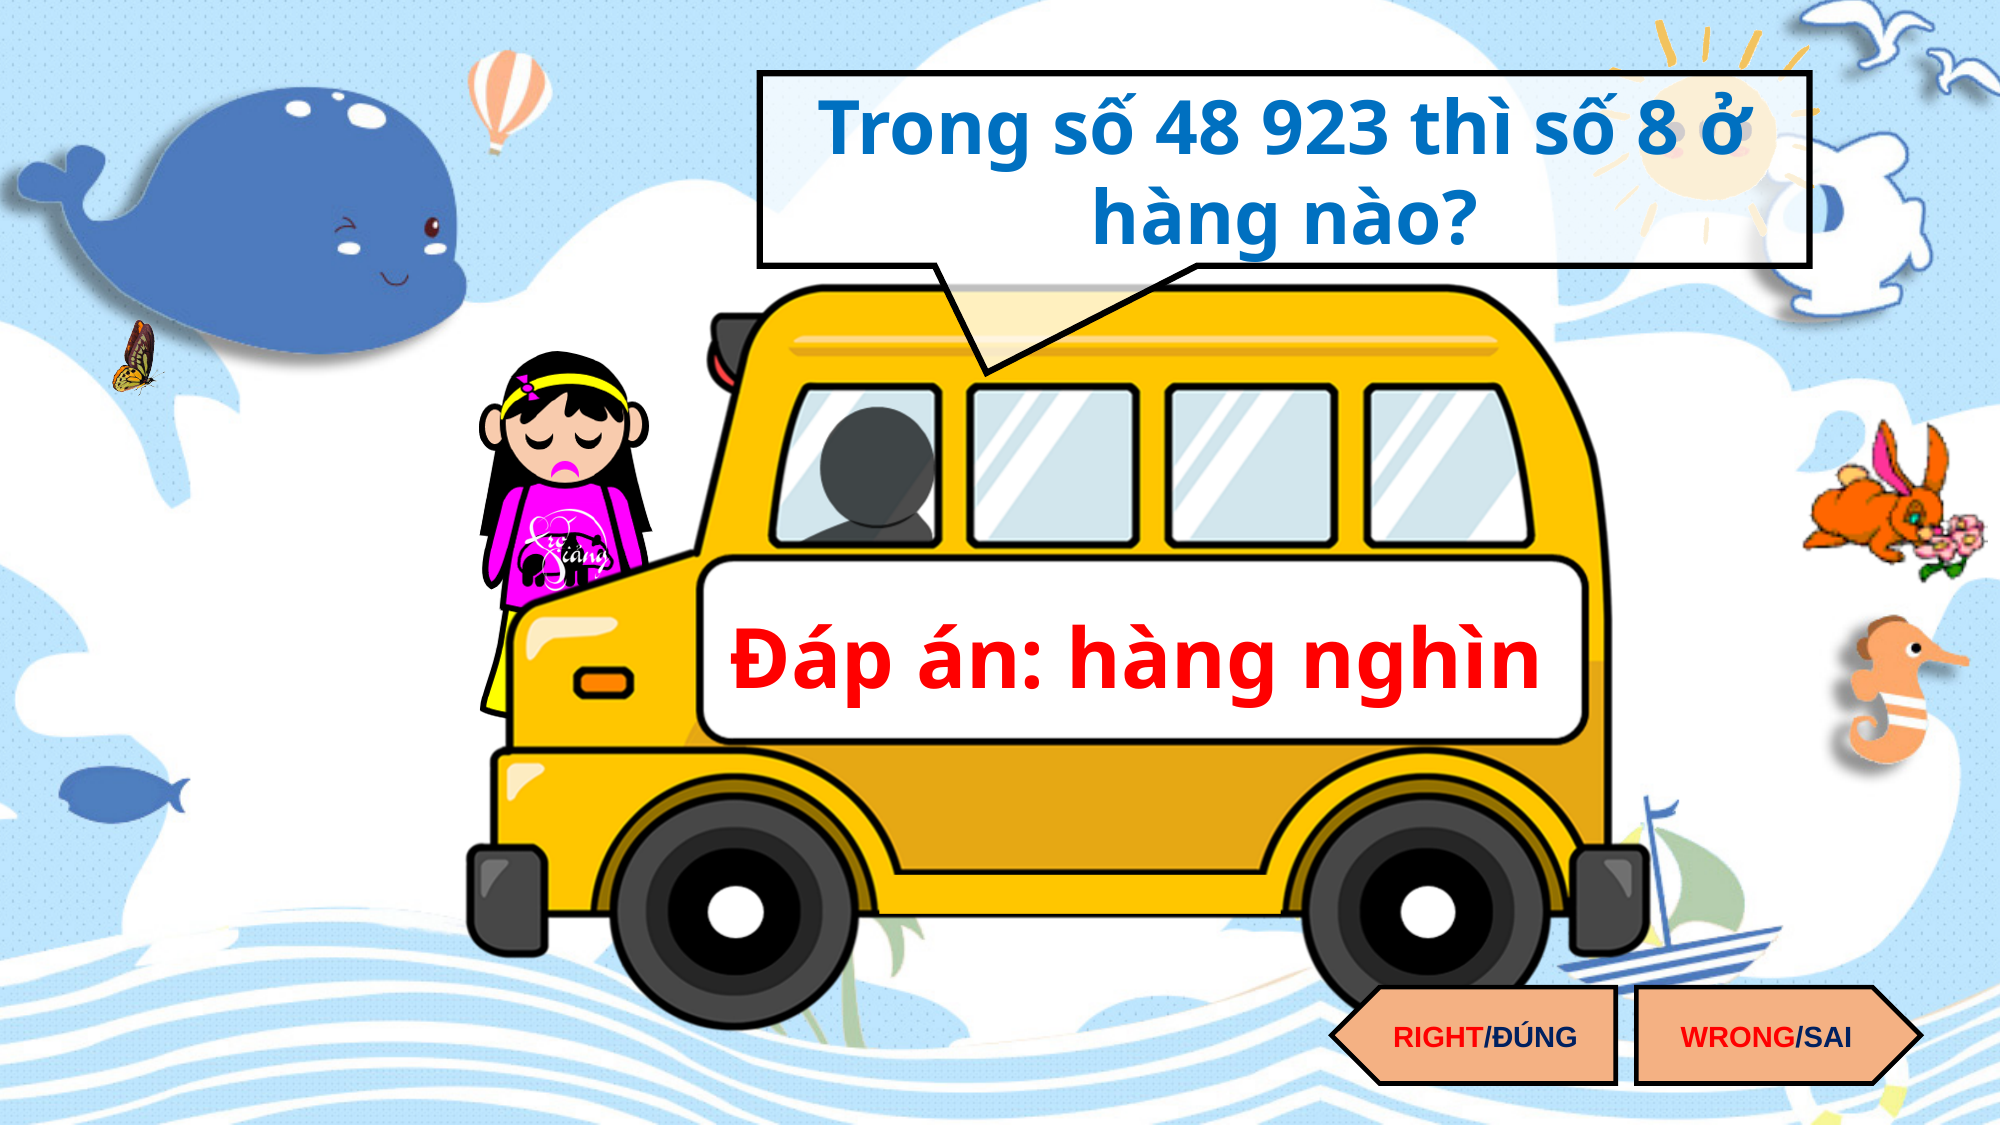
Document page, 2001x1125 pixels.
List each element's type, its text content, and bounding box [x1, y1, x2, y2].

text_box Trong số 48 923 thì số 8 ở hàng nào? [758, 72, 1811, 276]
text_box WRONG/SAI [1635, 986, 1923, 1085]
text_box RIGHT/ĐÚNG [1329, 1035, 1617, 1085]
picture [0, 0, 2000, 1125]
